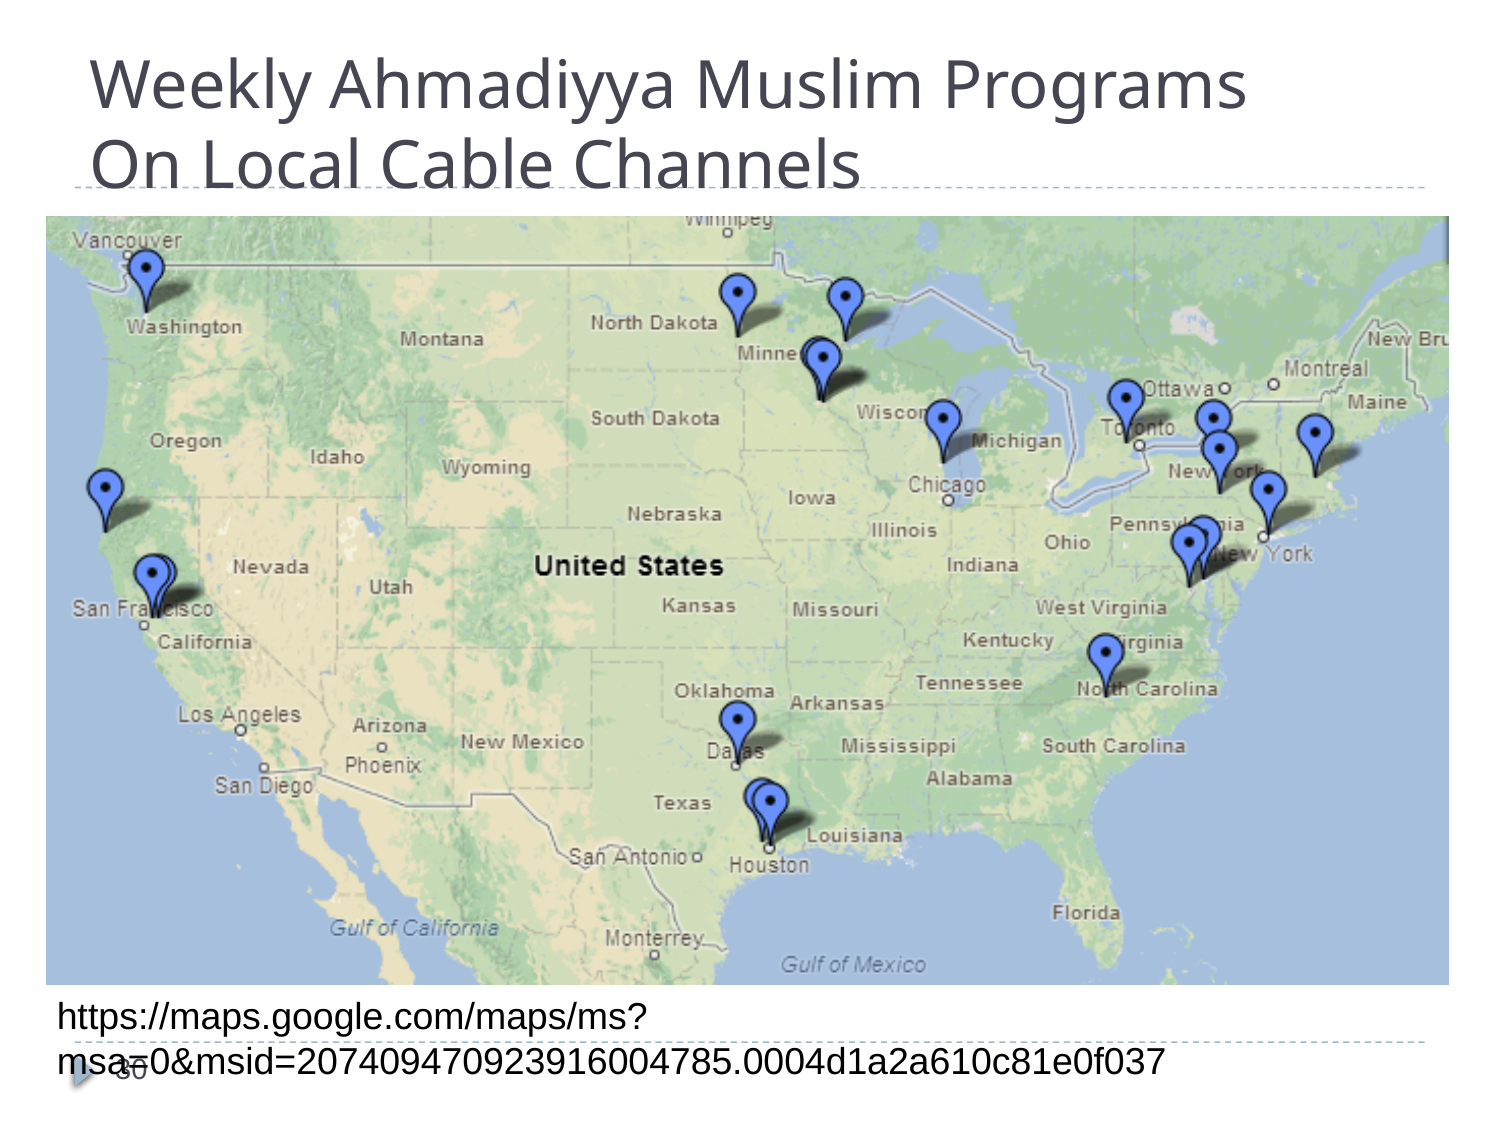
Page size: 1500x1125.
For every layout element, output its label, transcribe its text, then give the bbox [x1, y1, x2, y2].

text_box https://maps.google.com/maps/ms?msa=0&msid=207409470923916004785.0004d1a2a610c81e0f037 [42, 993, 1449, 1090]
picture [46, 216, 1449, 985]
title Weekly Ahmadiyya Muslim Programs On Local Cable Channels [75, 21, 1425, 210]
slide_number 30 [100, 1042, 426, 1103]
